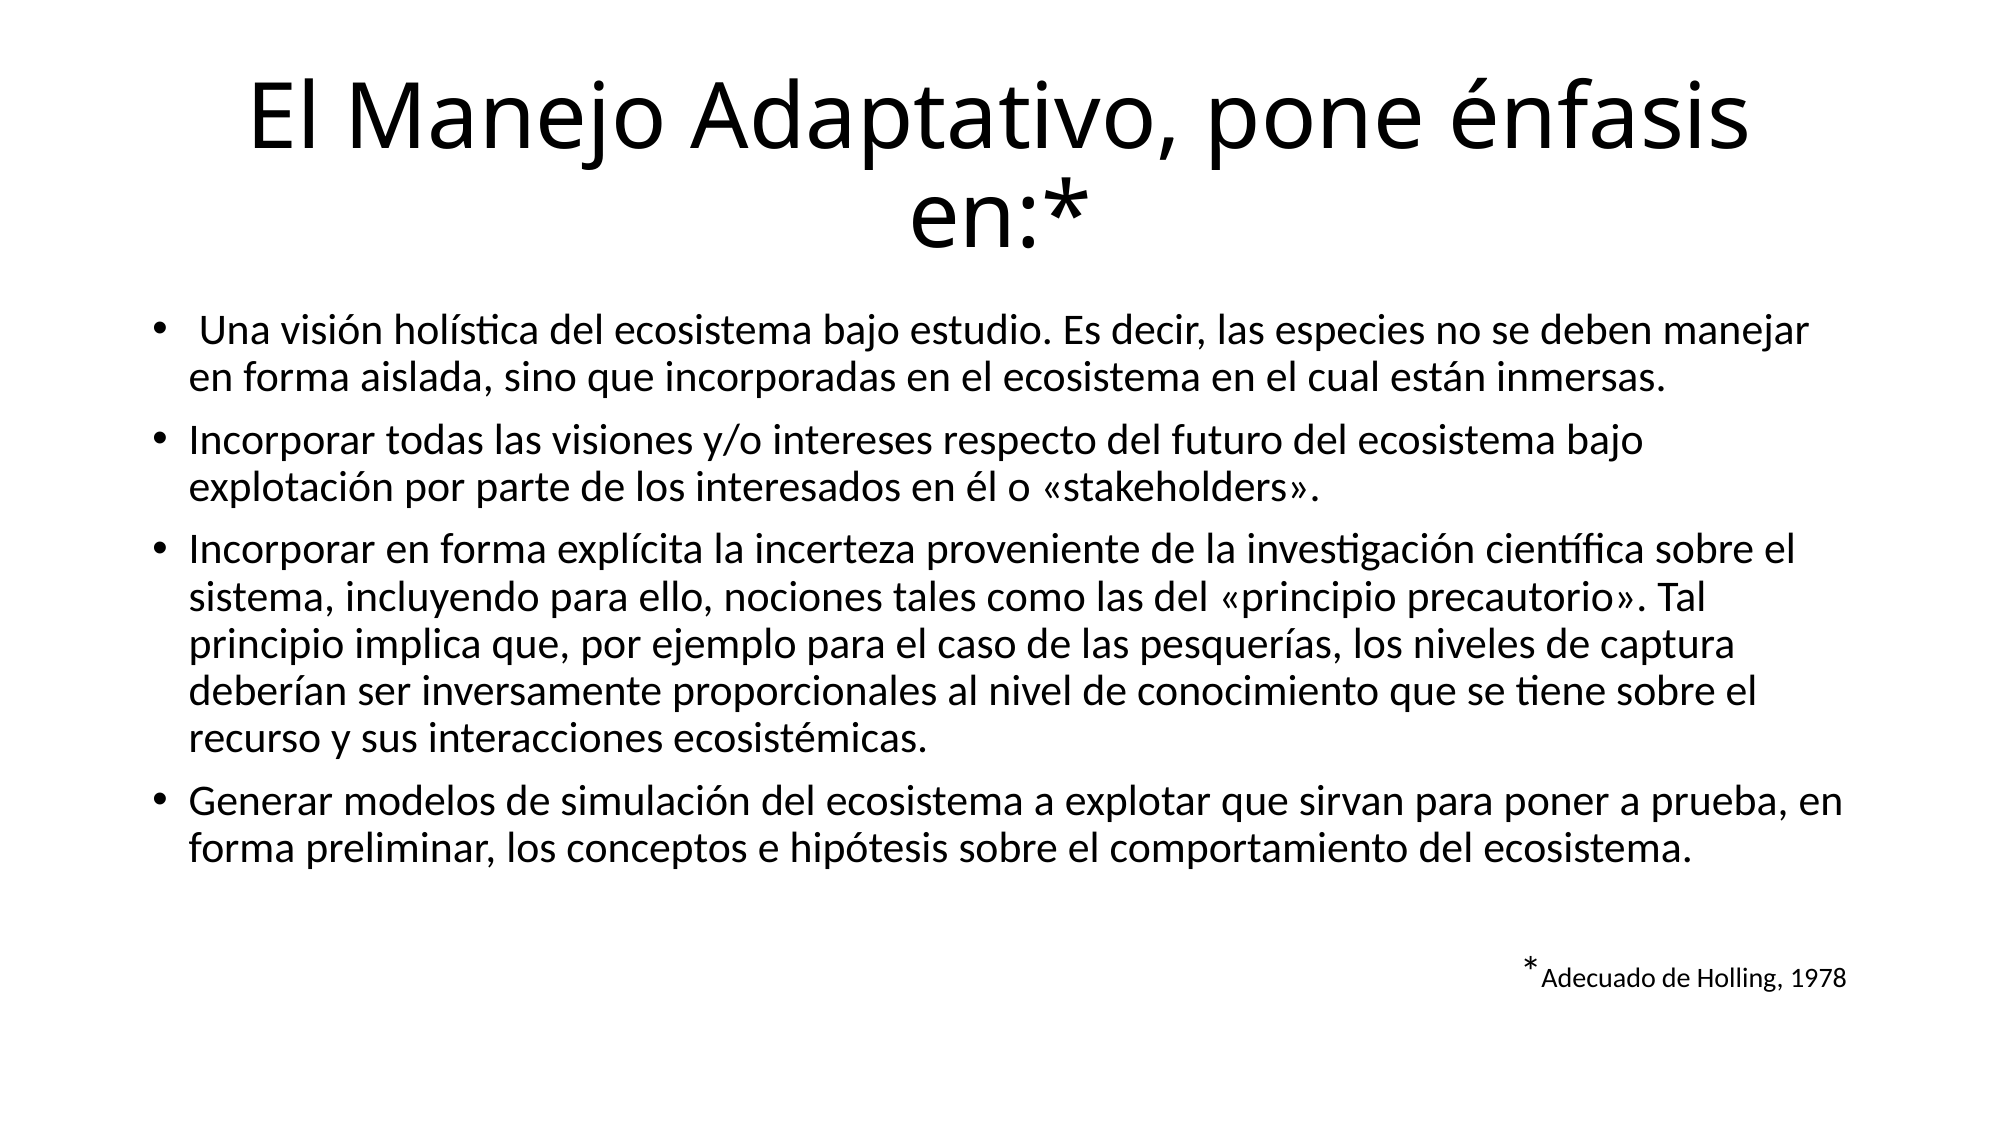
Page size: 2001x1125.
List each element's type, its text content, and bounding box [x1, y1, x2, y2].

title El Manejo Adaptativo, pone énfasis en:* [137, 59, 1863, 278]
list Una visión holística del ecosistema bajo estudio. Es decir, las especies no se deben manejar en forma aislada, sino que incorporadas en el ecosistema en el cual están inmersas. Incorporar todas las visiones y/o intereses respecto del futuro del ecosistema bajo explotación por parte de los interesados en él o «stakeholders». Incorporar en forma explícita la incerteza proveniente de la investigación científica sobre el sistema, incluyendo para ello, nociones tales como las del «principio precautorio». Tal principio implica que, por ejemplo para el caso de las pesquerías, los niveles de captura deberían ser inversamente proporcionales al nivel de conocimiento que se tiene sobre el recurso y sus interacciones ecosistémicas. Generar modelos de simulación del ecosistema a explotar que sirvan para poner a prueba, en forma preliminar, los conceptos e hipótesis sobre el comportamiento del ecosistema. *Adecuado de Holling, 1978 [137, 299, 1863, 1014]
